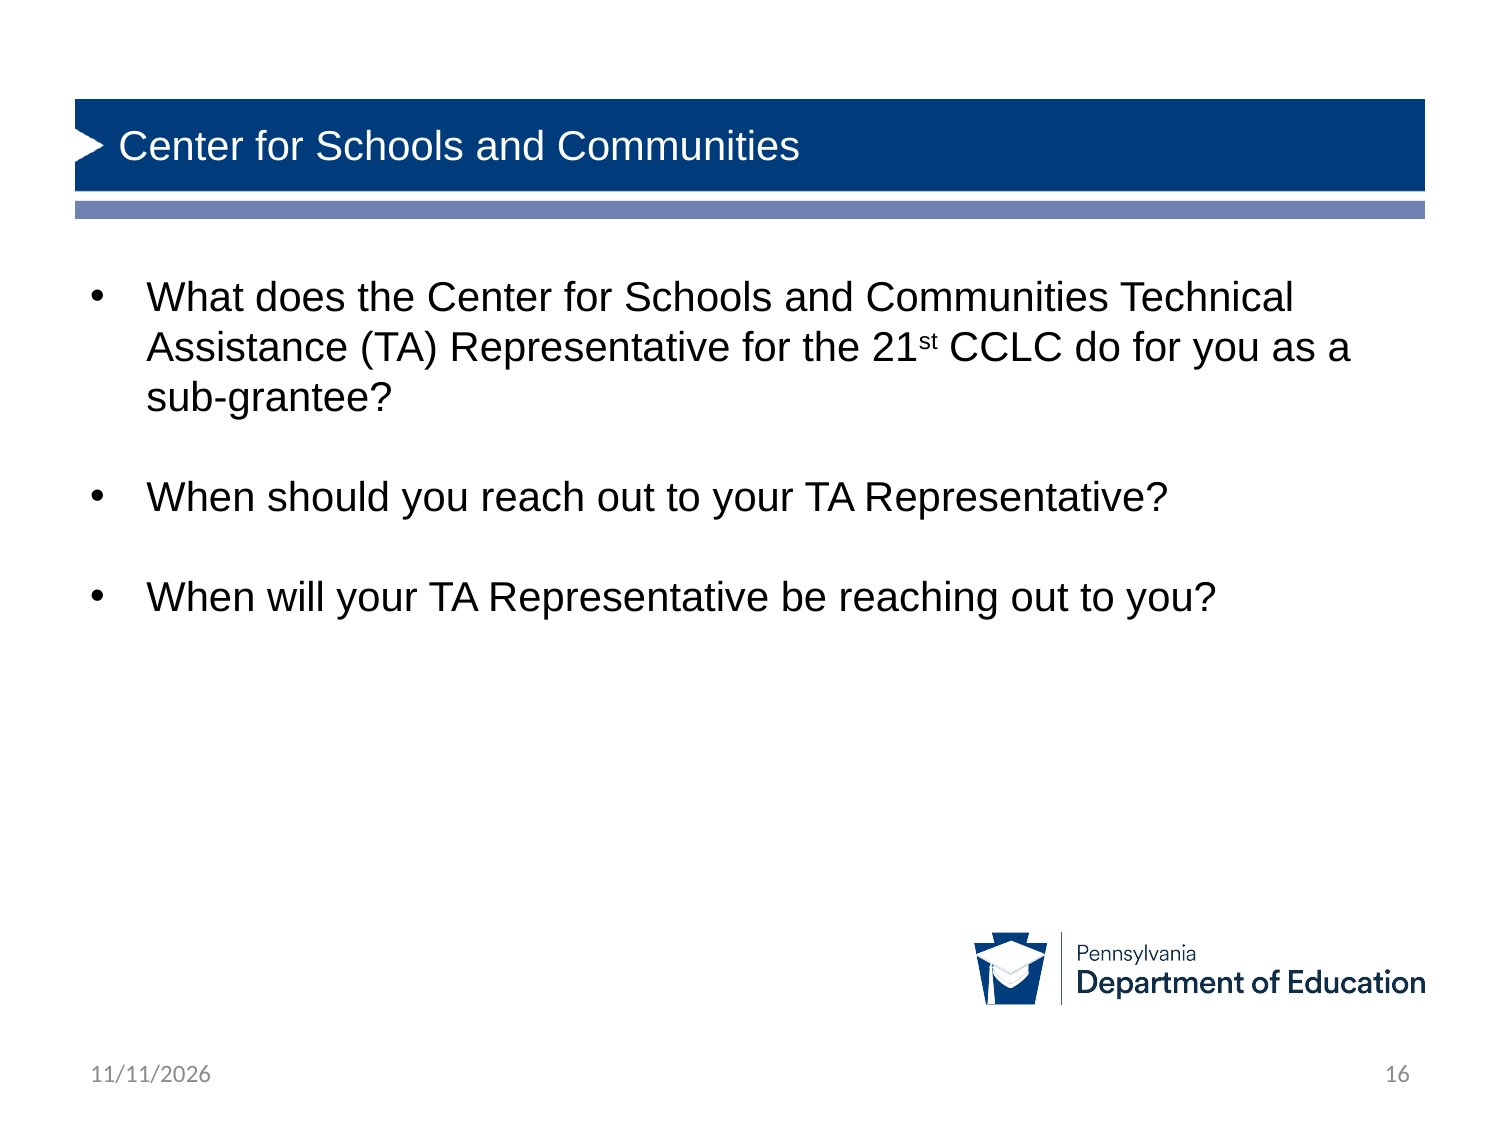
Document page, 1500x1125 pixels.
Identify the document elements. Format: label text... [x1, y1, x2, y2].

slide_number 16 [1074, 1042, 1425, 1103]
title Center for Schools and Communities [75, 50, 1425, 238]
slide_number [75, 1042, 425, 1103]
list What does the Center for Schools and Communities Technical Assistance (TA) Representative for the 21st CCLC do for you as a sub-grantee? When should you reach out to your TA Representative? When will your TA Representative be reaching out to you? [75, 262, 1425, 1005]
